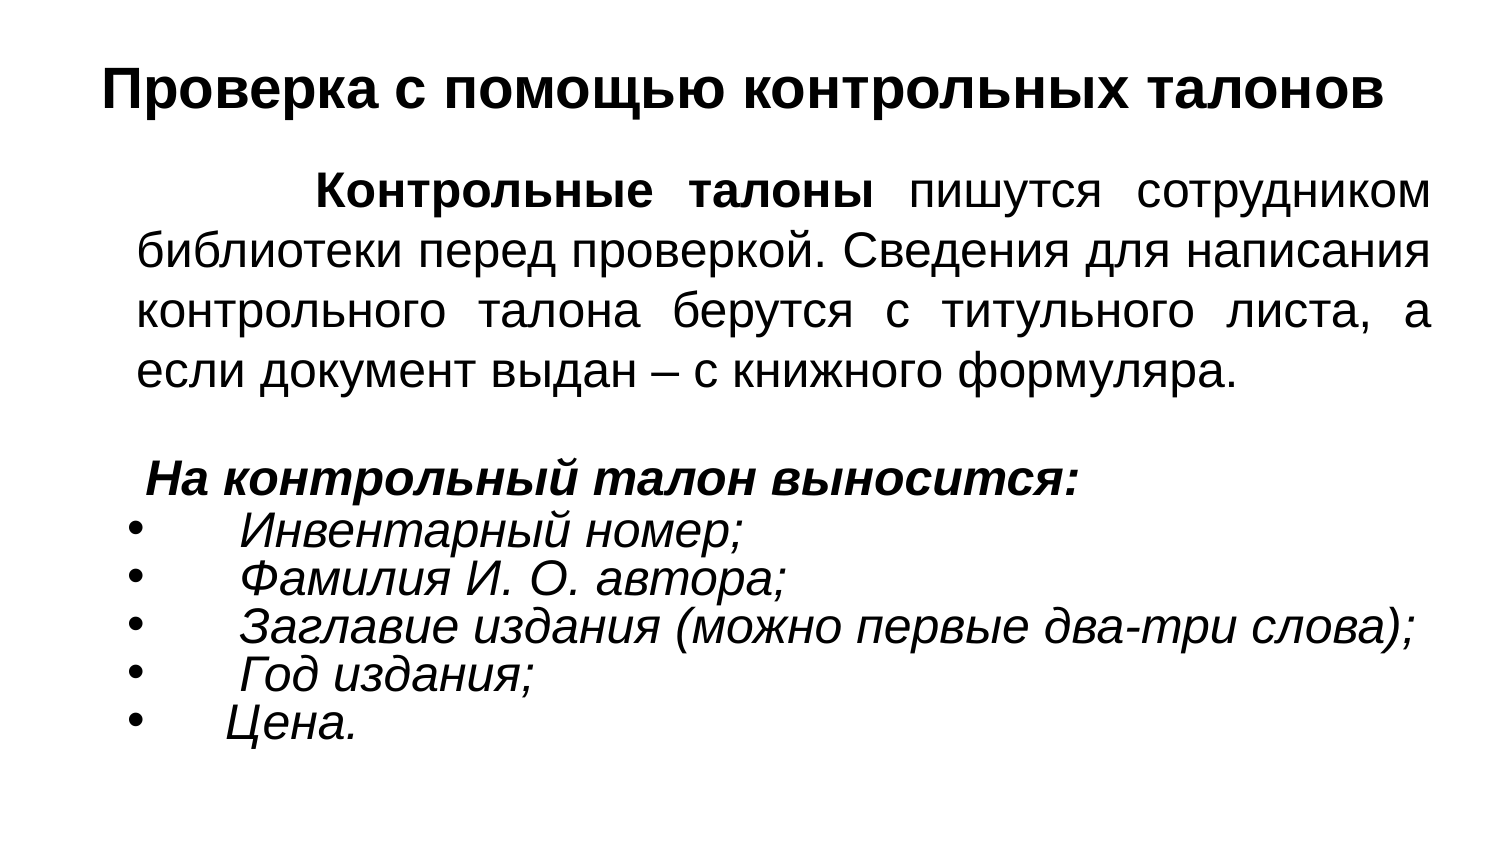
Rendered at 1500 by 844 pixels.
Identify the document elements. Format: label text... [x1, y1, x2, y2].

text_box На контрольный талон выносится: Инвентарный номер; Фамилия И. О. автора; Заглавие издания (можно первые два-три слова); Год издания; Цена. [112, 421, 1466, 757]
list Контрольные талоны пишутся сотрудником библиотеки перед проверкой. Сведения для написания контрольного талона берутся с титульного листа, а если документ выдан – с книжного формуляра. [64, 149, 1448, 423]
title Проверка с помощью контрольных талонов [76, 31, 1428, 139]
